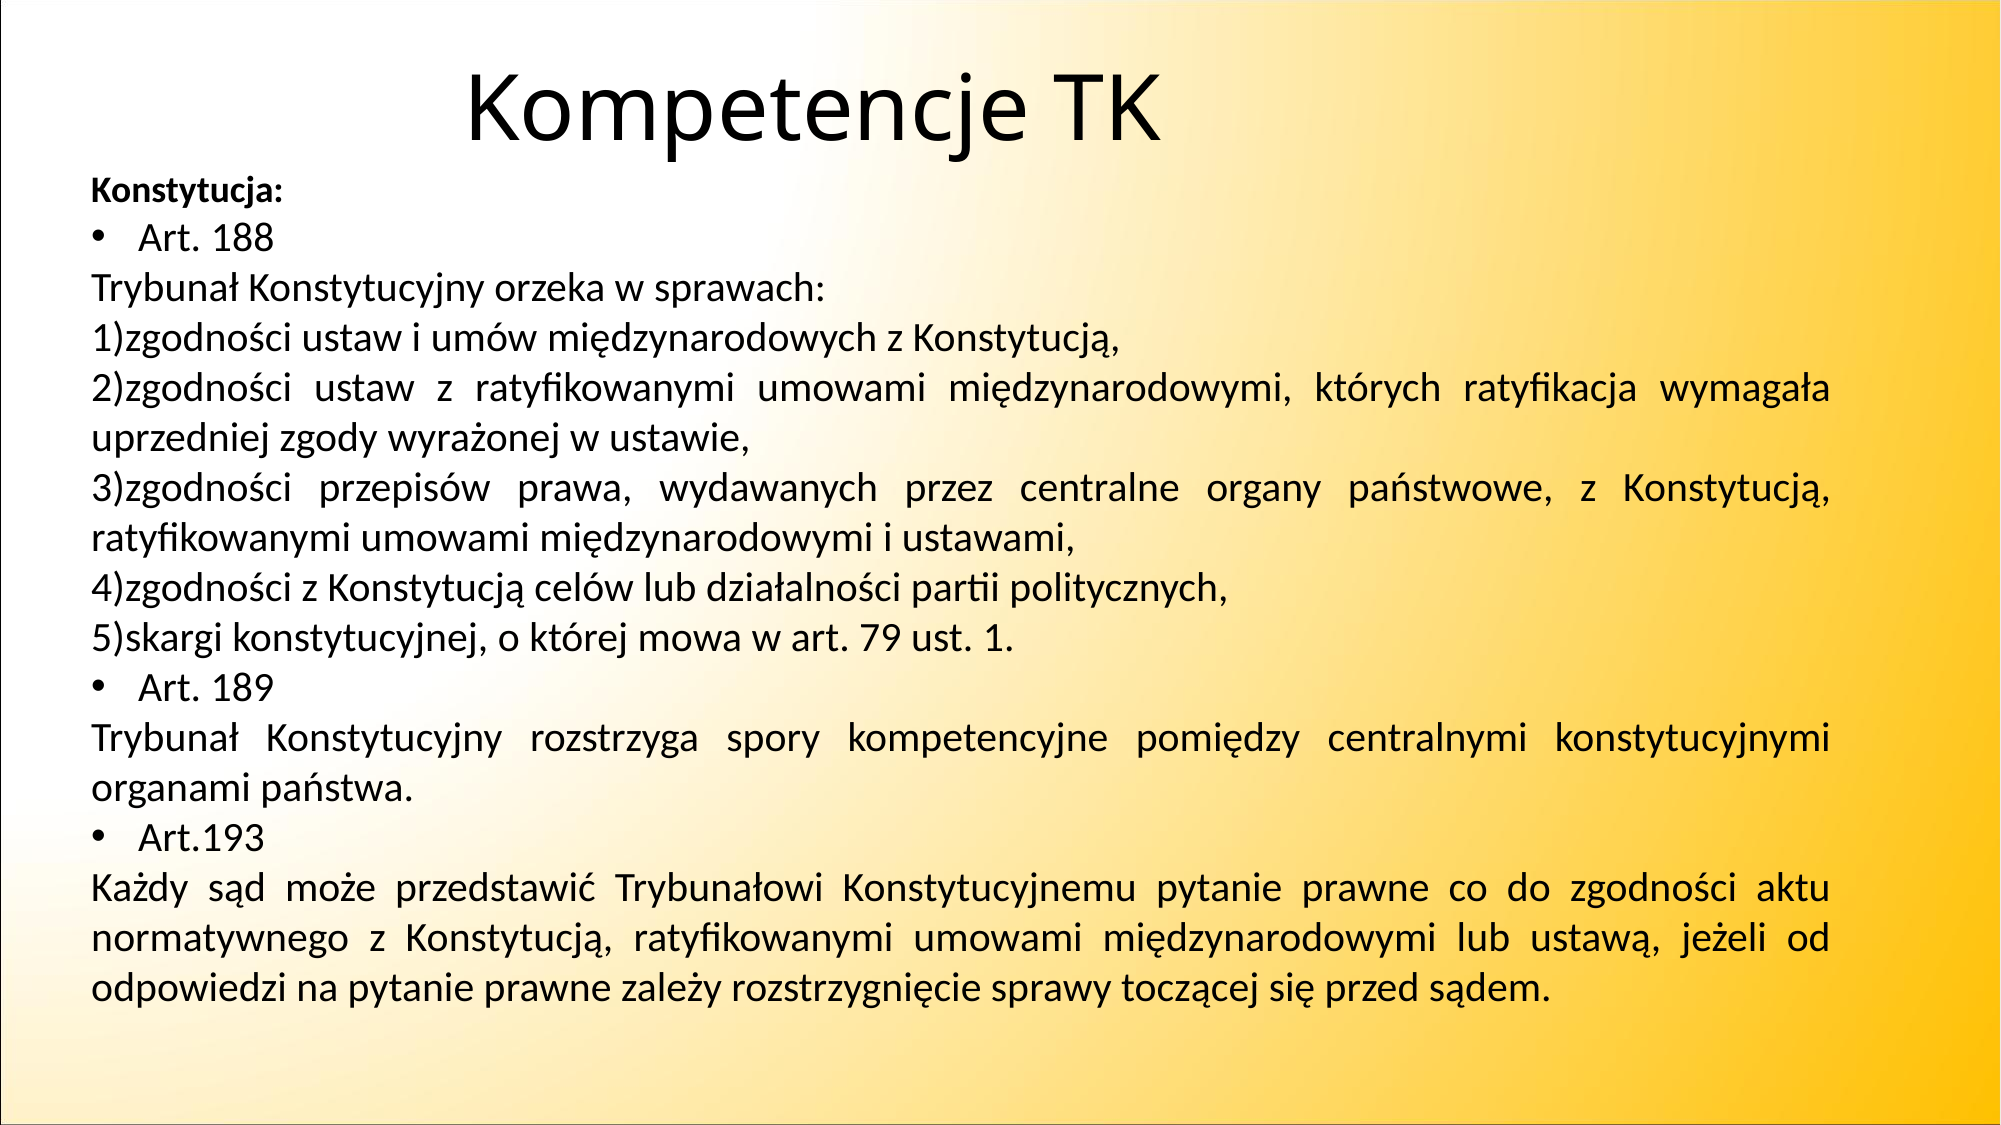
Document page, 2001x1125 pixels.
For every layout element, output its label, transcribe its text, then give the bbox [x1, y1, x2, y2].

text_box Konstytucja: Art. 188 Trybunał Konstytucyjny orzeka w sprawach: 1)zgodności ustaw i umów międzynarodowych z Konstytucją, 2)zgodności ustaw z ratyfikowanymi umowami międzynarodowymi, których ratyfikacja wymagała uprzedniej zgody wyrażonej w ustawie, 3)zgodności przepisów prawa, wydawanych przez centralne organy państwowe, z Konstytucją, ratyfikowanymi umowami międzynarodowymi i ustawami, 4)zgodności z Konstytucją celów lub działalności partii politycznych, 5)skargi konstytucyjnej, o której mowa w art. 79 ust. 1. Art. 189 Trybunał Konstytucyjny rozstrzyga spory kompetencyjne pomiędzy centralnymi konstytucyjnymi organami państwa. Art.193 Każdy sąd może przedstawić Trybunałowi Konstytucyjnemu pytanie prawne co do zgodności aktu normatywnego z Konstytucją, ratyfikowanymi umowami międzynarodowymi lub ustawą, jeżeli od odpowiedzi na pytanie prawne zależy rozstrzygnięcie sprawy toczącej się przed sądem. [76, 157, 1847, 1125]
title Kompetencje TK [447, 10, 1847, 157]
picture [0, 0, 2001, 1125]
